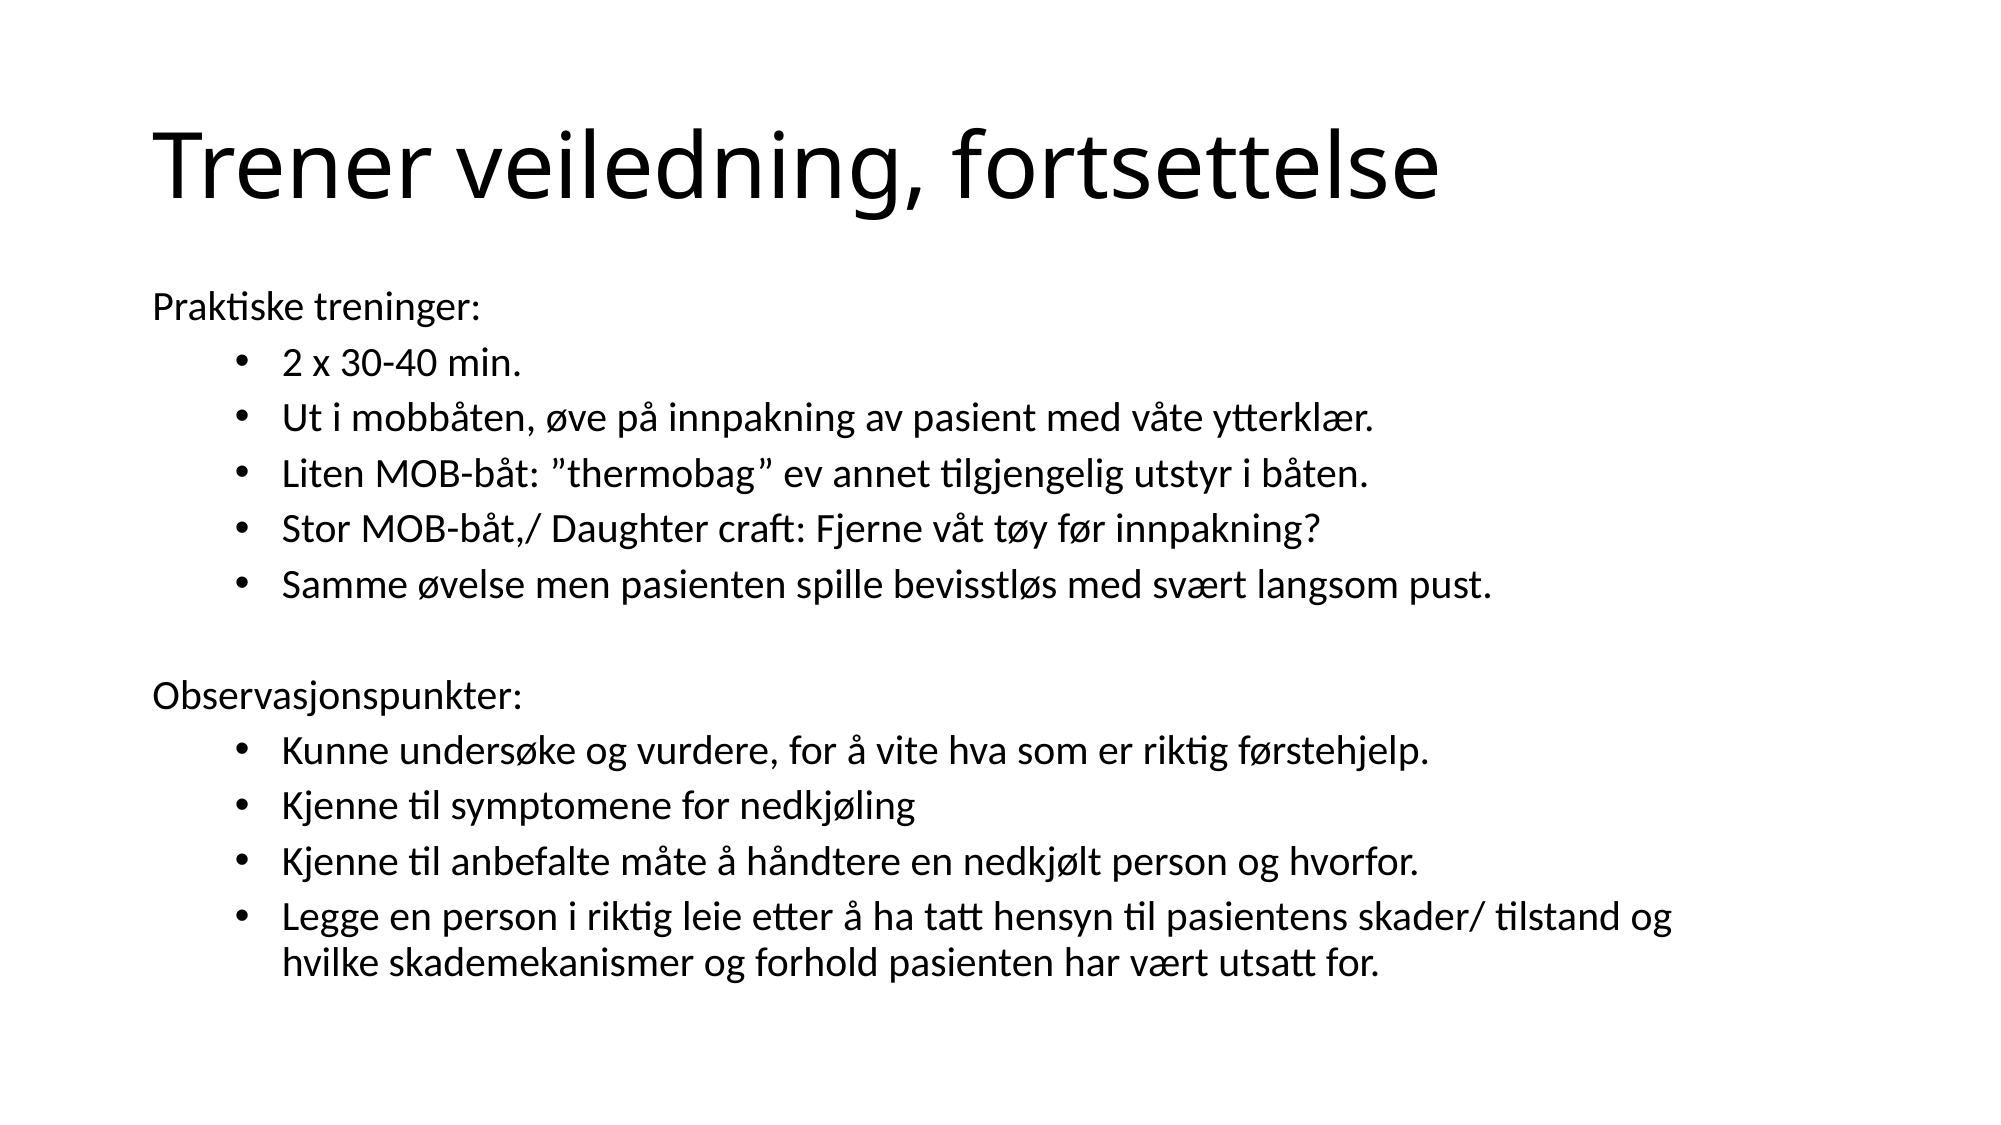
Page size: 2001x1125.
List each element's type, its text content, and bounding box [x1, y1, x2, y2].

title Trener veiledning, fortsettelse [137, 59, 1863, 278]
list Praktiske treninger: 2 x 30-40 min. Ut i mobbåten, øve på innpakning av pasient med våte ytterklær. Liten MOB-båt: ”thermobag” ev annet tilgjengelig utstyr i båten. Stor MOB-båt,/ Daughter craft: Fjerne våt tøy før innpakning? Samme øvelse men pasienten spille bevisstløs med svært langsom pust. Observasjonspunkter: Kunne undersøke og vurdere, for å vite hva som er riktig førstehjelp. Kjenne til symptomene for nedkjøling Kjenne til anbefalte måte å håndtere en nedkjølt person og hvorfor. Legge en person i riktig leie etter å ha tatt hensyn til pasientens skader/ tilstand og hvilke skademekanismer og forhold pasienten har vært utsatt for. [137, 277, 1721, 1066]
